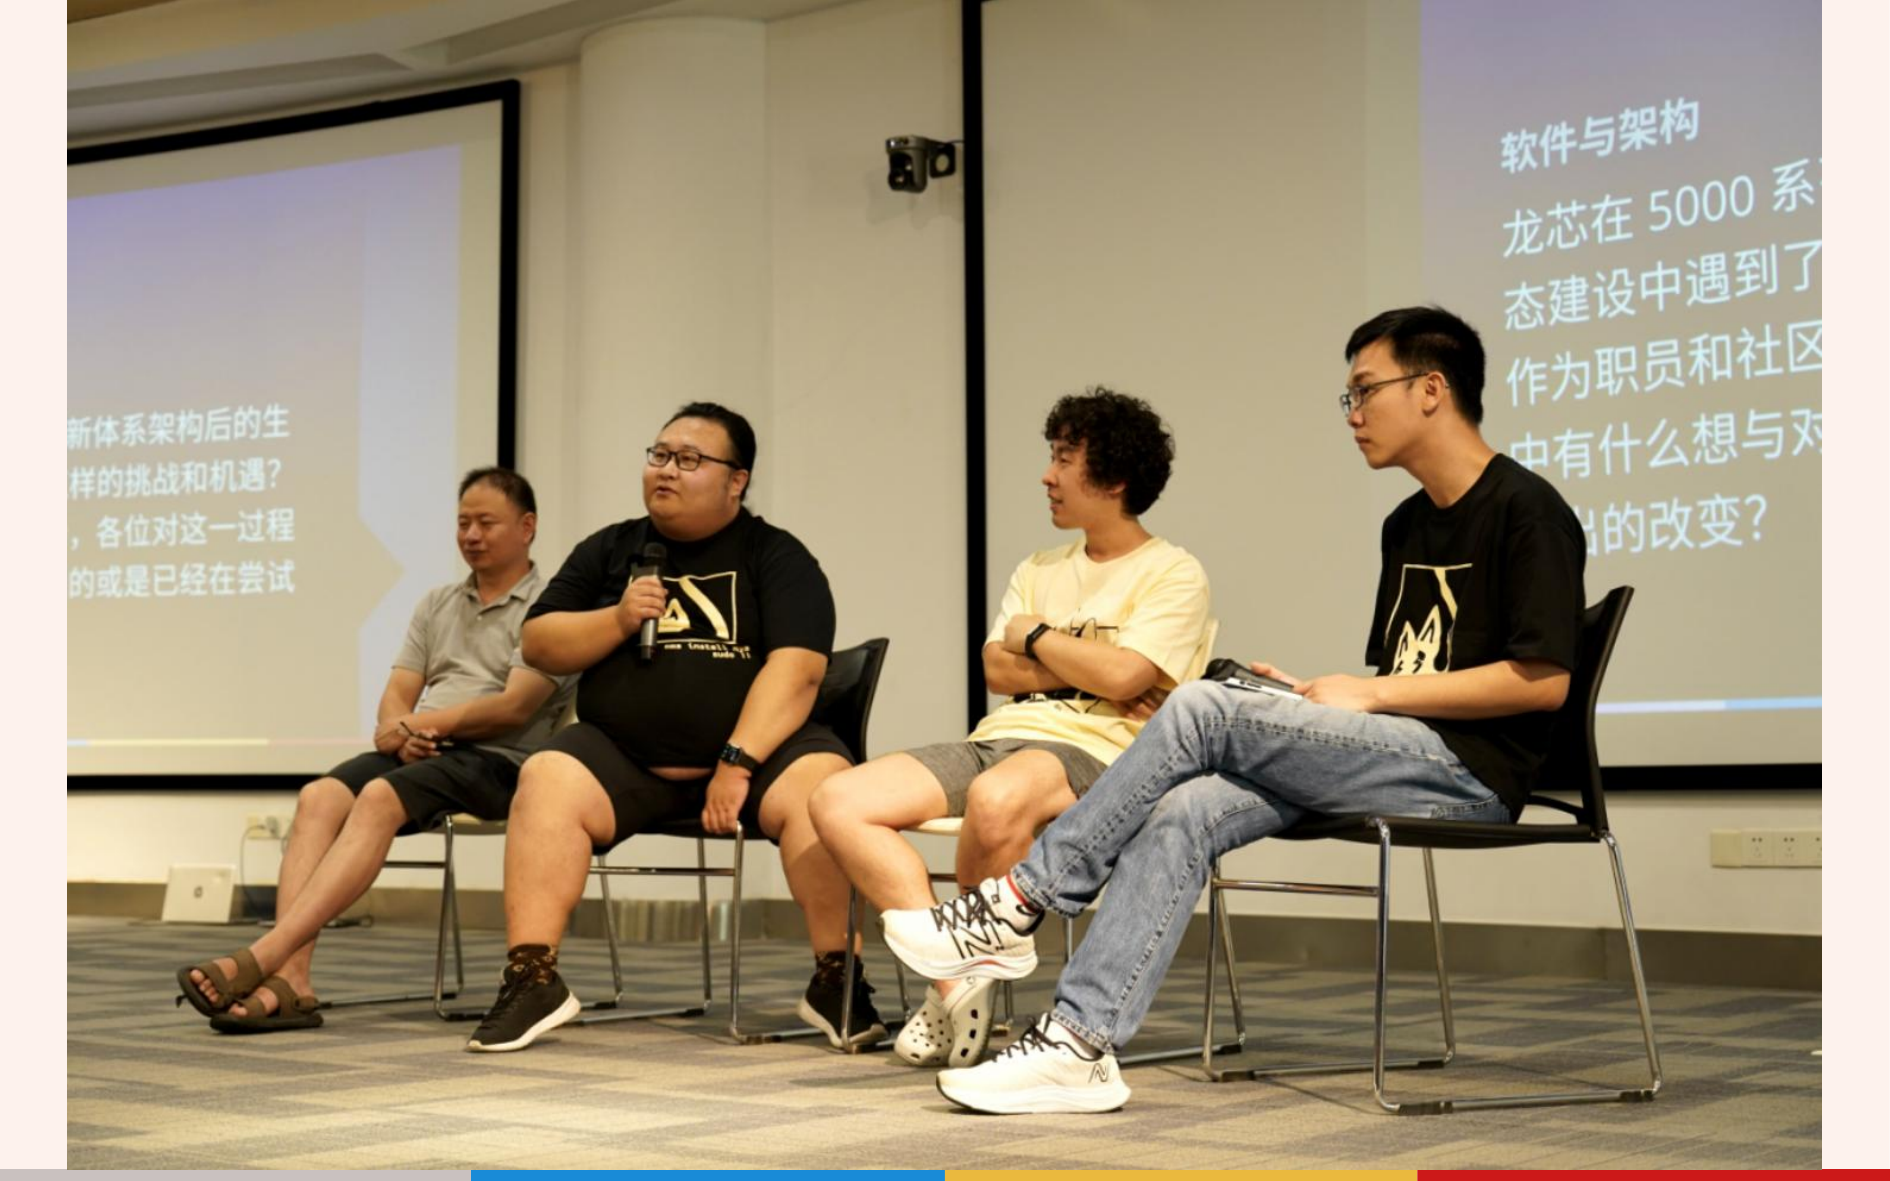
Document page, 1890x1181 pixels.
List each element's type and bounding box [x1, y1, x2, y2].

list [67, 0, 1822, 1170]
